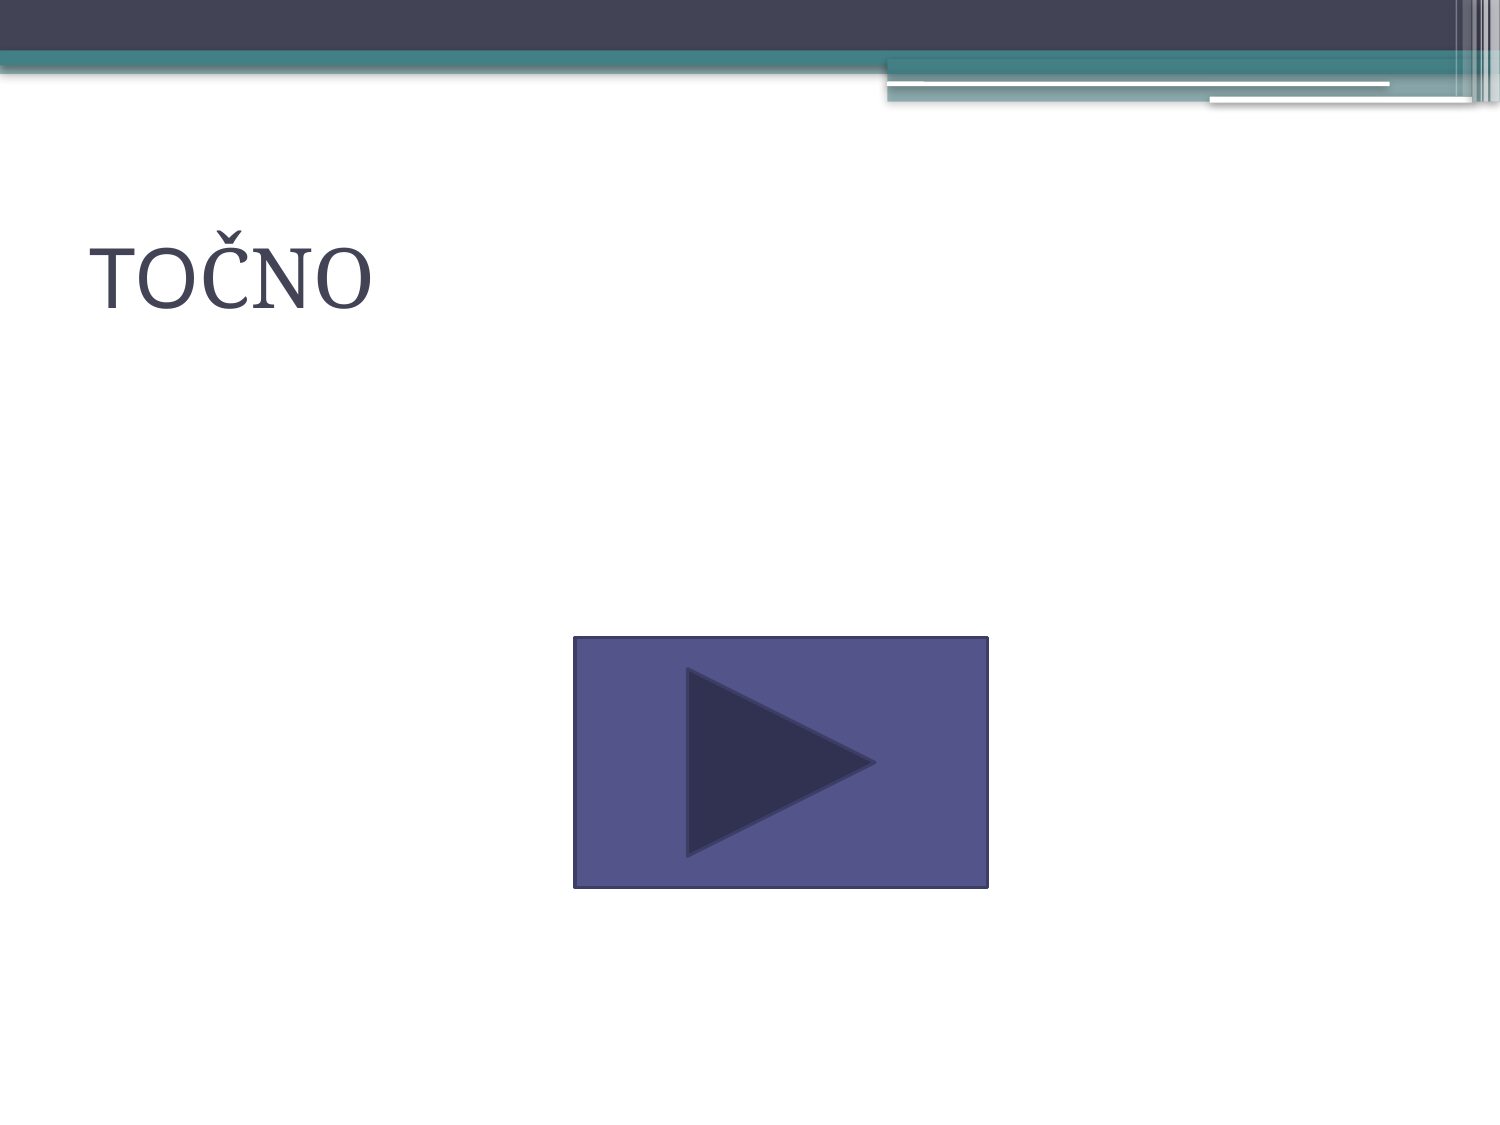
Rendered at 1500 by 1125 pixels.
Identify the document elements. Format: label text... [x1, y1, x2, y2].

title TOČNO [75, 187, 1425, 363]
text_box [573, 636, 989, 889]
